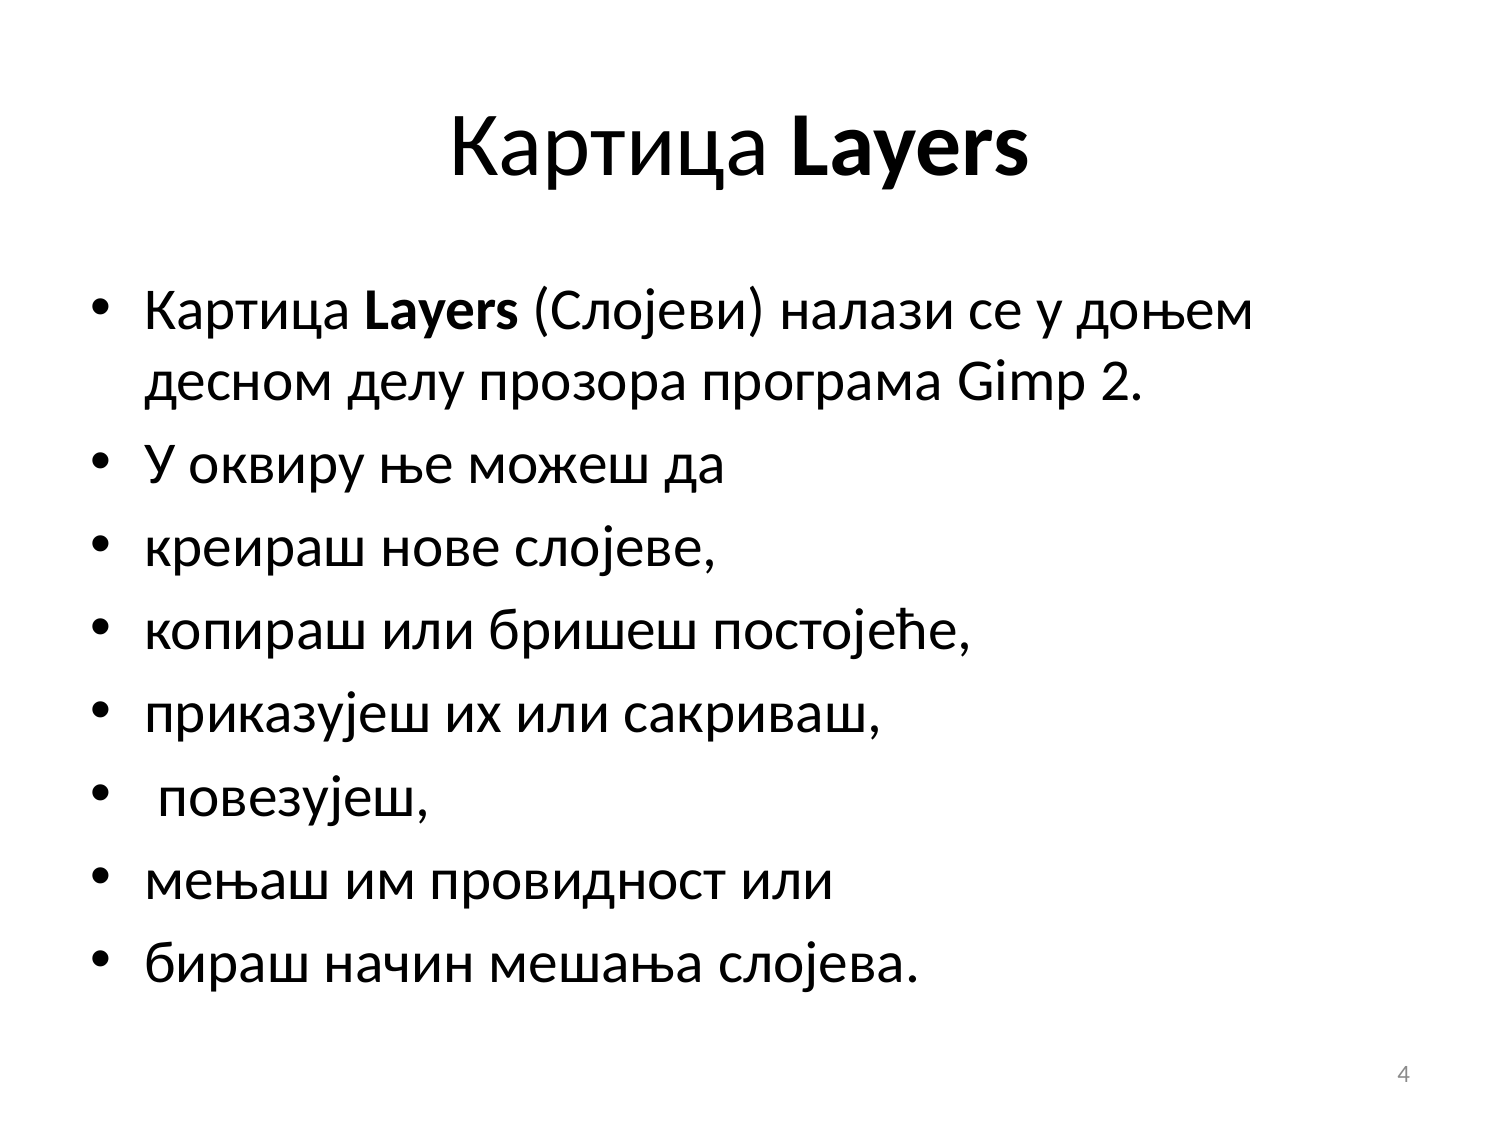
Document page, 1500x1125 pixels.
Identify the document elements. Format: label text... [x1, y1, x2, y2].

title Картица Layers [75, 45, 1425, 233]
slide_number 4 [1074, 1042, 1425, 1103]
list Картица Layers (Слојеви) налази се у доњем десном делу прозора програма Gimp 2. У оквиру ње можеш да креираш нове слојеве, копираш или бришеш постојеће, приказујеш их или сакриваш, повезујеш, мењаш им провидност или бираш начин мешања слојева. [75, 262, 1425, 1005]
